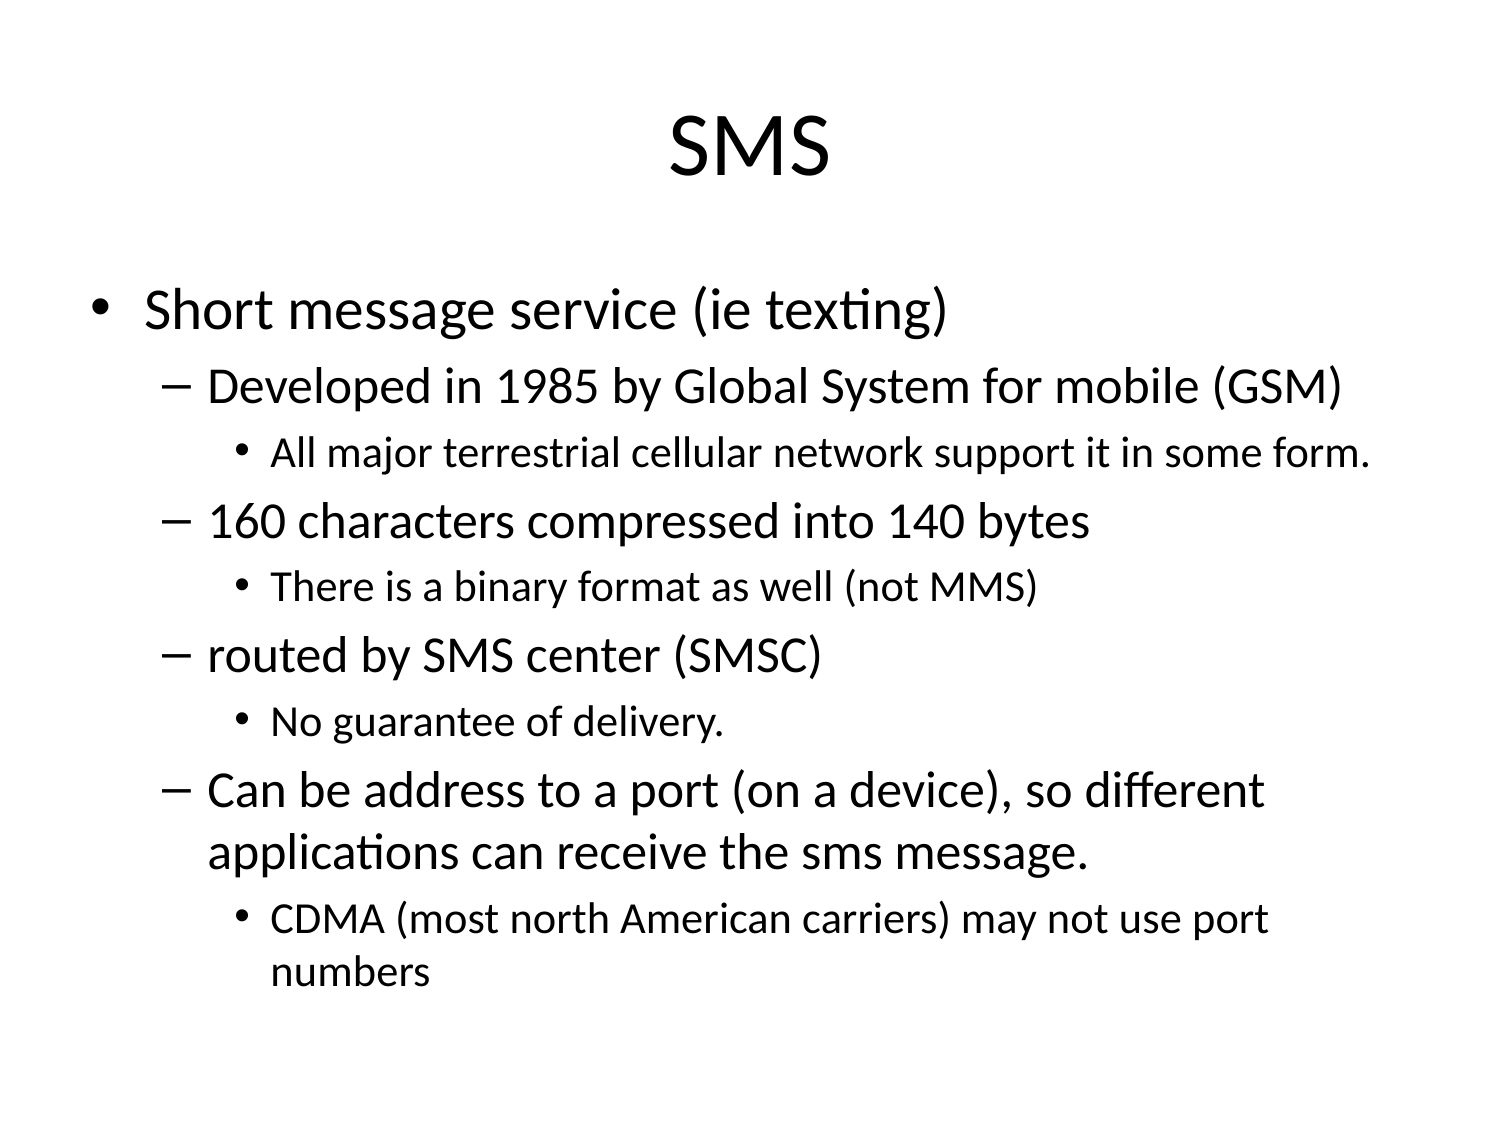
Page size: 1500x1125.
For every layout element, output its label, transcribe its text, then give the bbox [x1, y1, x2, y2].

title SMS [75, 45, 1425, 233]
list Short message service (ie texting) Developed in 1985 by Global System for mobile (GSM) All major terrestrial cellular network support it in some form. 160 characters compressed into 140 bytes There is a binary format as well (not MMS) routed by SMS center (SMSC) No guarantee of delivery. Can be address to a port (on a device), so different applications can receive the sms message. CDMA (most north American carriers) may not use port numbers [75, 262, 1425, 1005]
